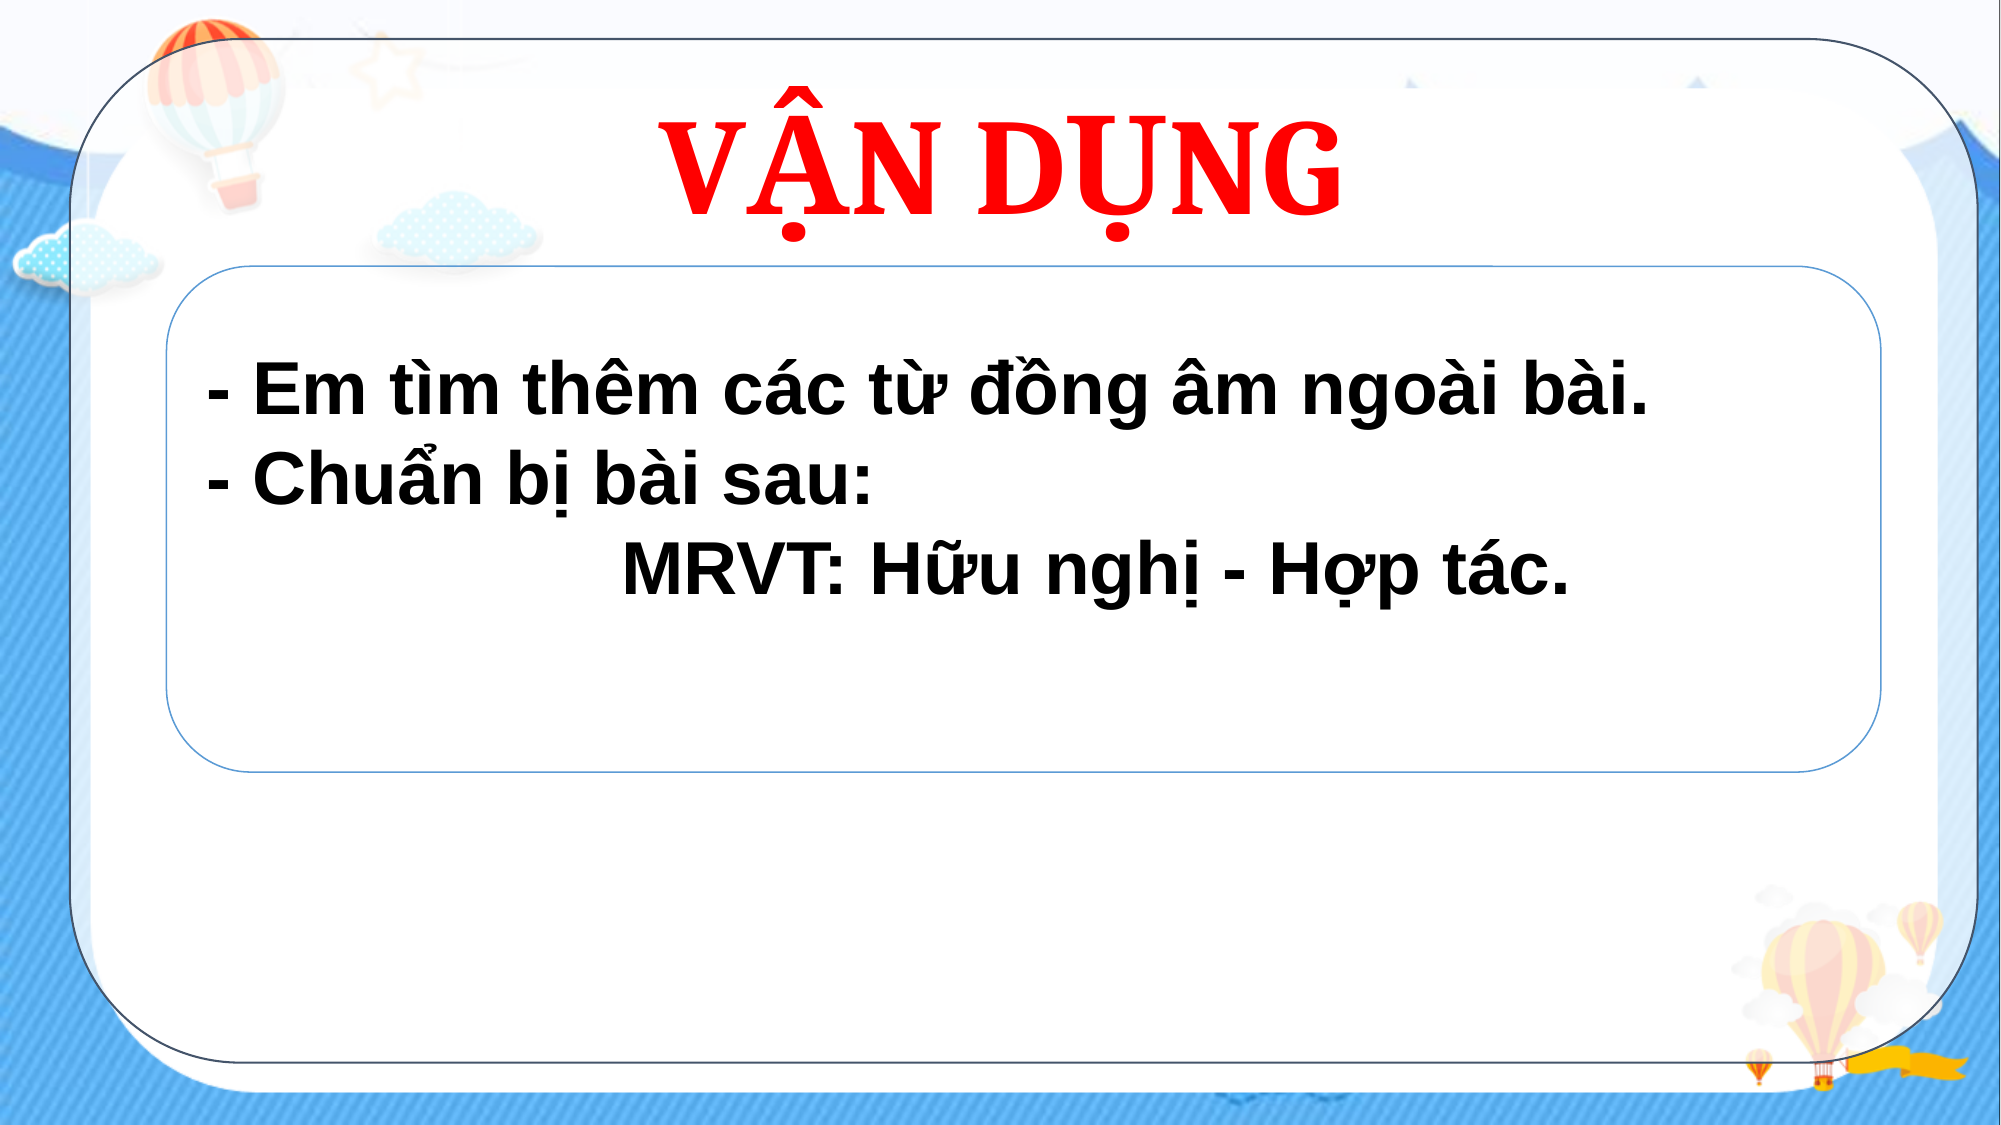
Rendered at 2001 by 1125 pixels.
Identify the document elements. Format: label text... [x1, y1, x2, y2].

text_box [69, 38, 1978, 1063]
picture [0, 0, 2001, 1125]
text_box VẬN DỤNG [644, 69, 1359, 250]
text_box - Em tìm thêm các từ đồng âm ngoài bài. - Chuẩn bị bài sau: MRVT: Hữu nghị - Hợp tác. [166, 266, 1881, 773]
